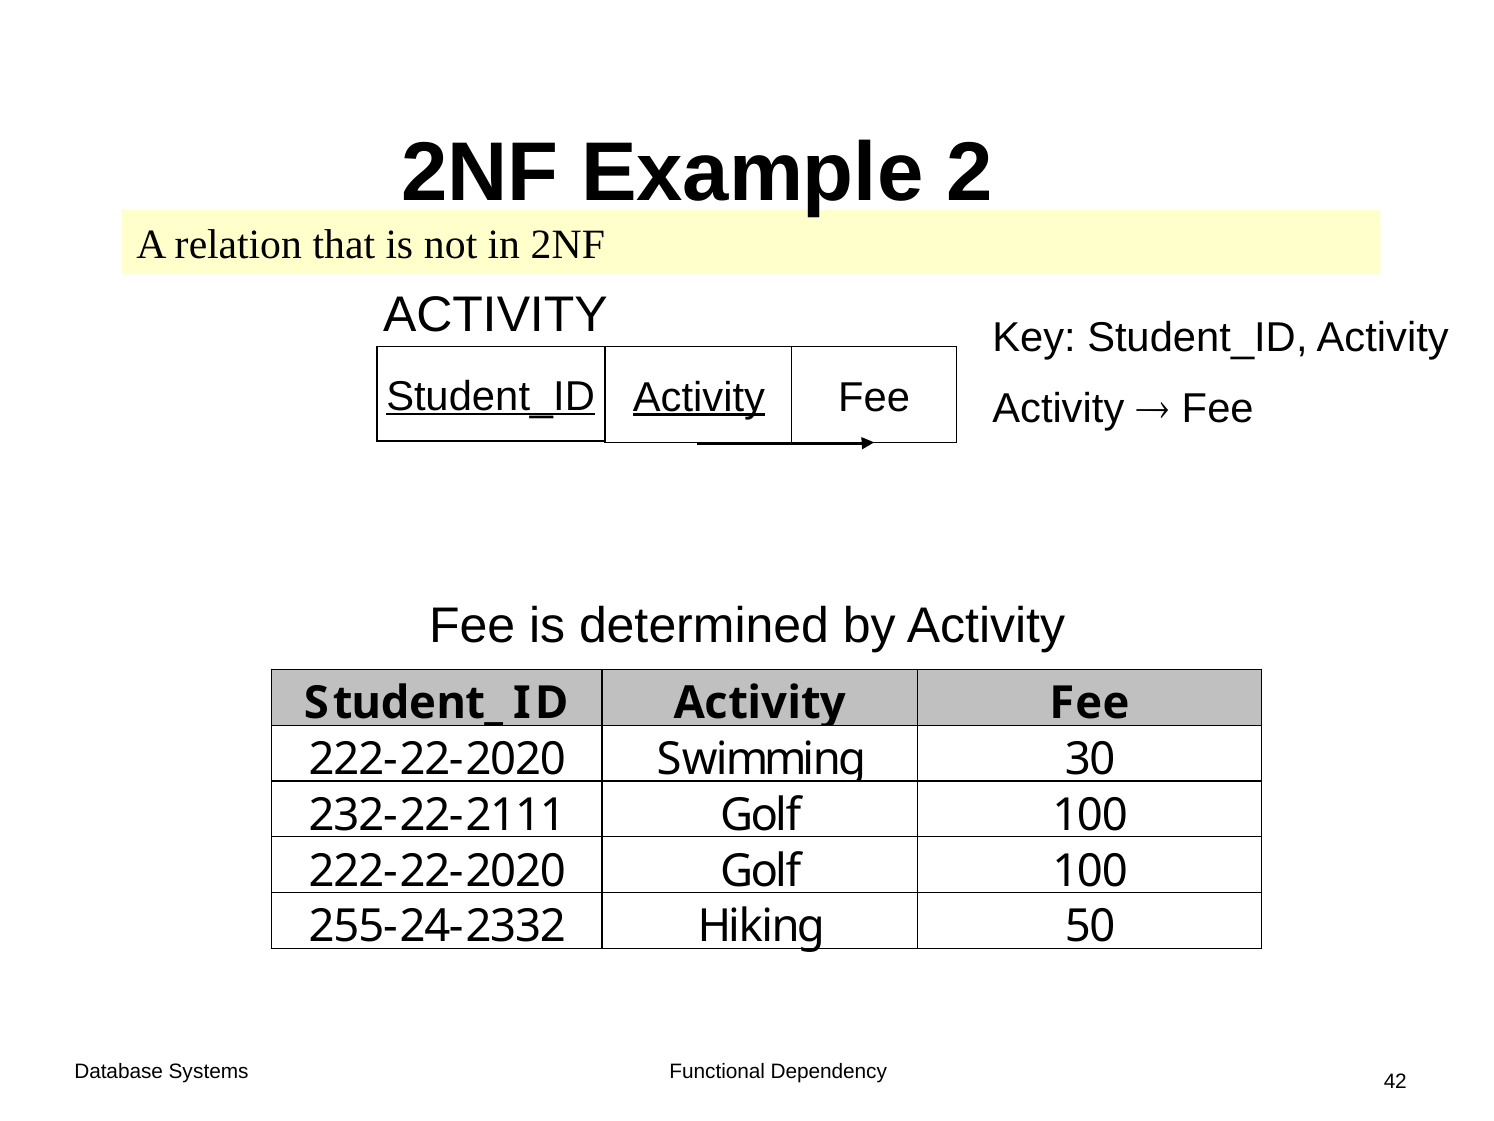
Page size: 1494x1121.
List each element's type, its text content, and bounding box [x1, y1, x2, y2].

text_box A relation that is not in 2NF [121, 209, 1381, 275]
title 2NF Example 2 [61, 36, 1333, 225]
text_box Activity [605, 346, 791, 443]
slide_number Database Systems [59, 1025, 250, 1101]
text_box Fee [791, 346, 957, 443]
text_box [255, 668, 1344, 1121]
text_box Student_ID [376, 350, 605, 442]
text_box ACTIVITY [368, 274, 822, 350]
text_box Key: Student_ID, Activity Activity  Fee [977, 302, 1494, 438]
text_box Fee is determined by Activity [206, 584, 1288, 660]
